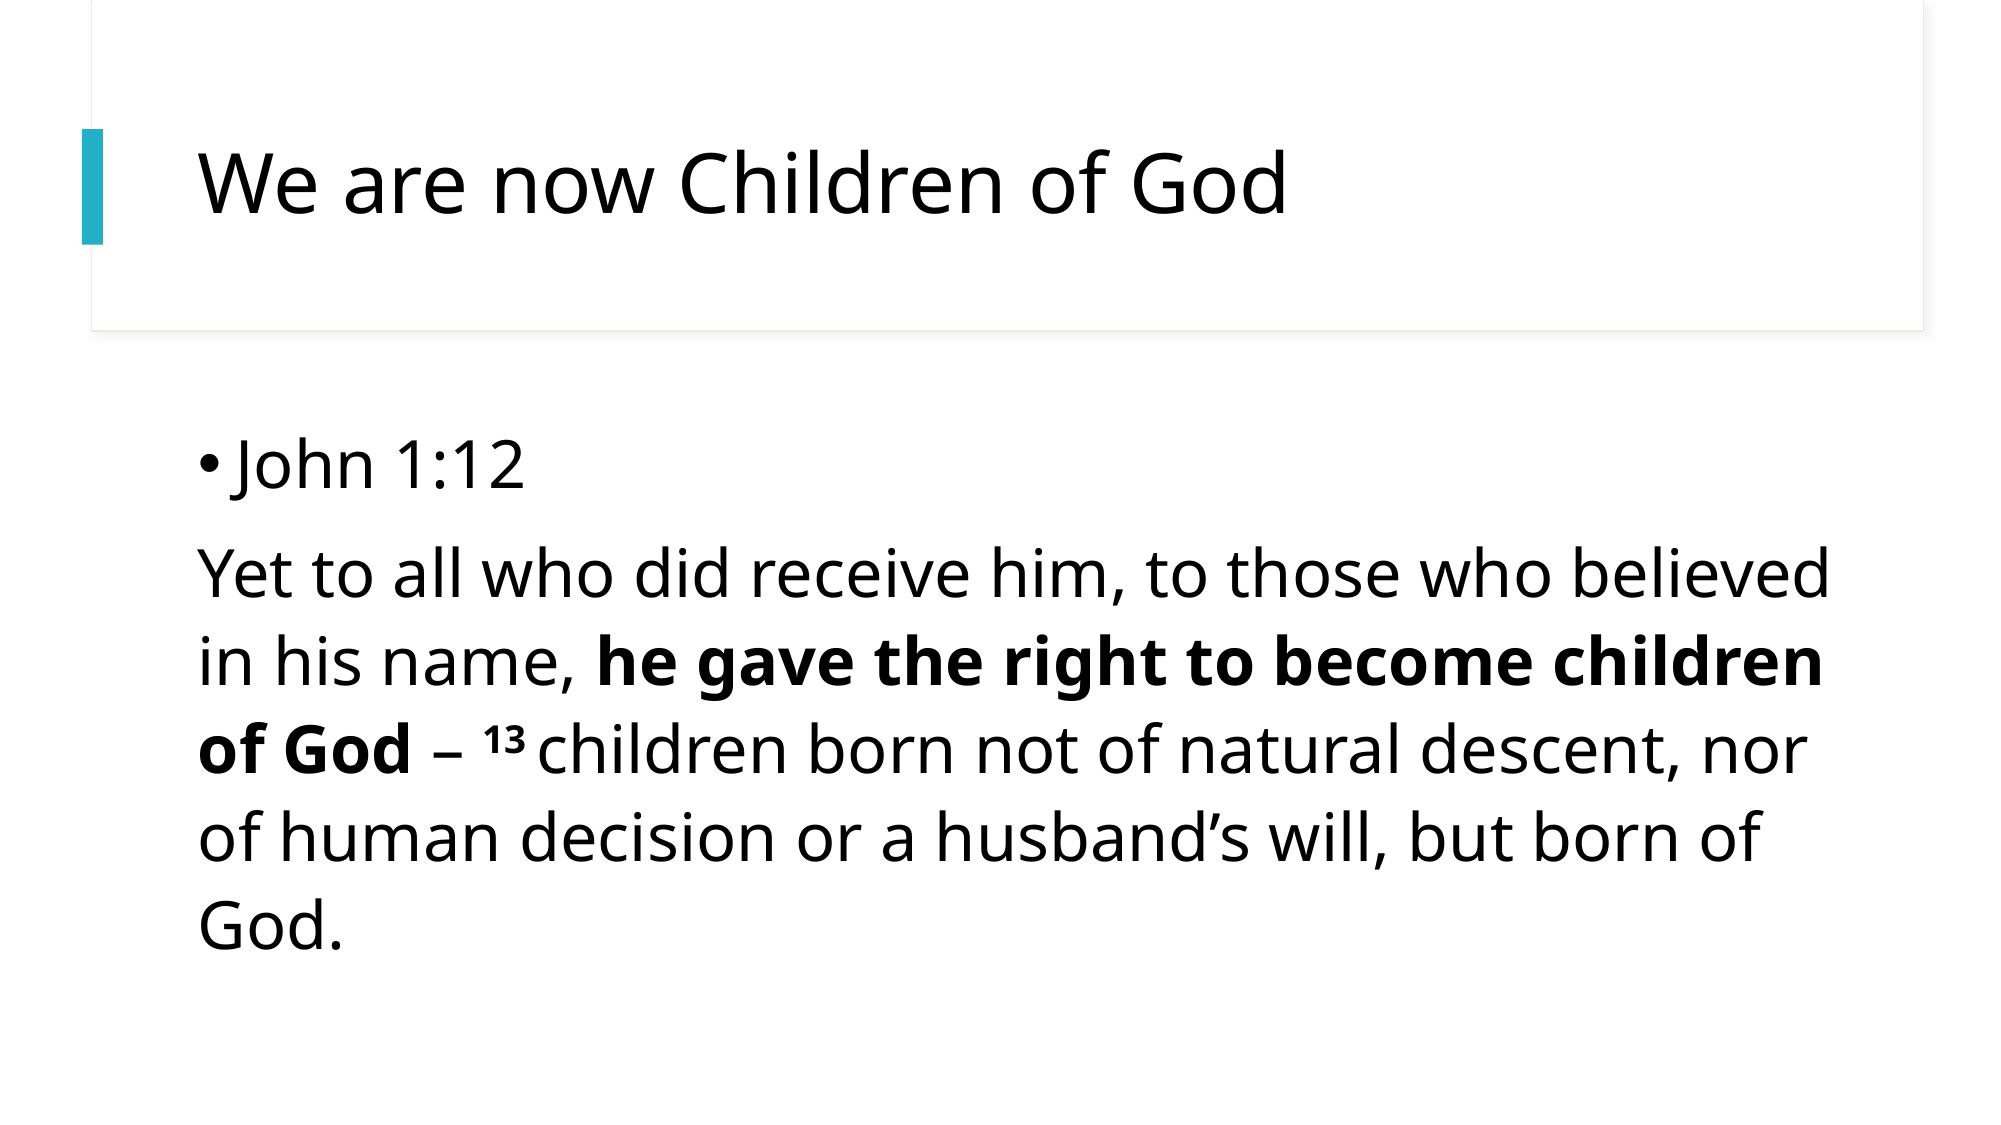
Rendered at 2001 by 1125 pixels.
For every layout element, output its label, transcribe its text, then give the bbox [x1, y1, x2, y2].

title We are now Children of God [183, 90, 1851, 284]
list John 1:12 Yet to all who did receive him, to those who believed in his name, he gave the right to become children of God – 13 children born not of natural descent, nor of human decision or a husband’s will, but born of God. [183, 406, 1851, 1013]
